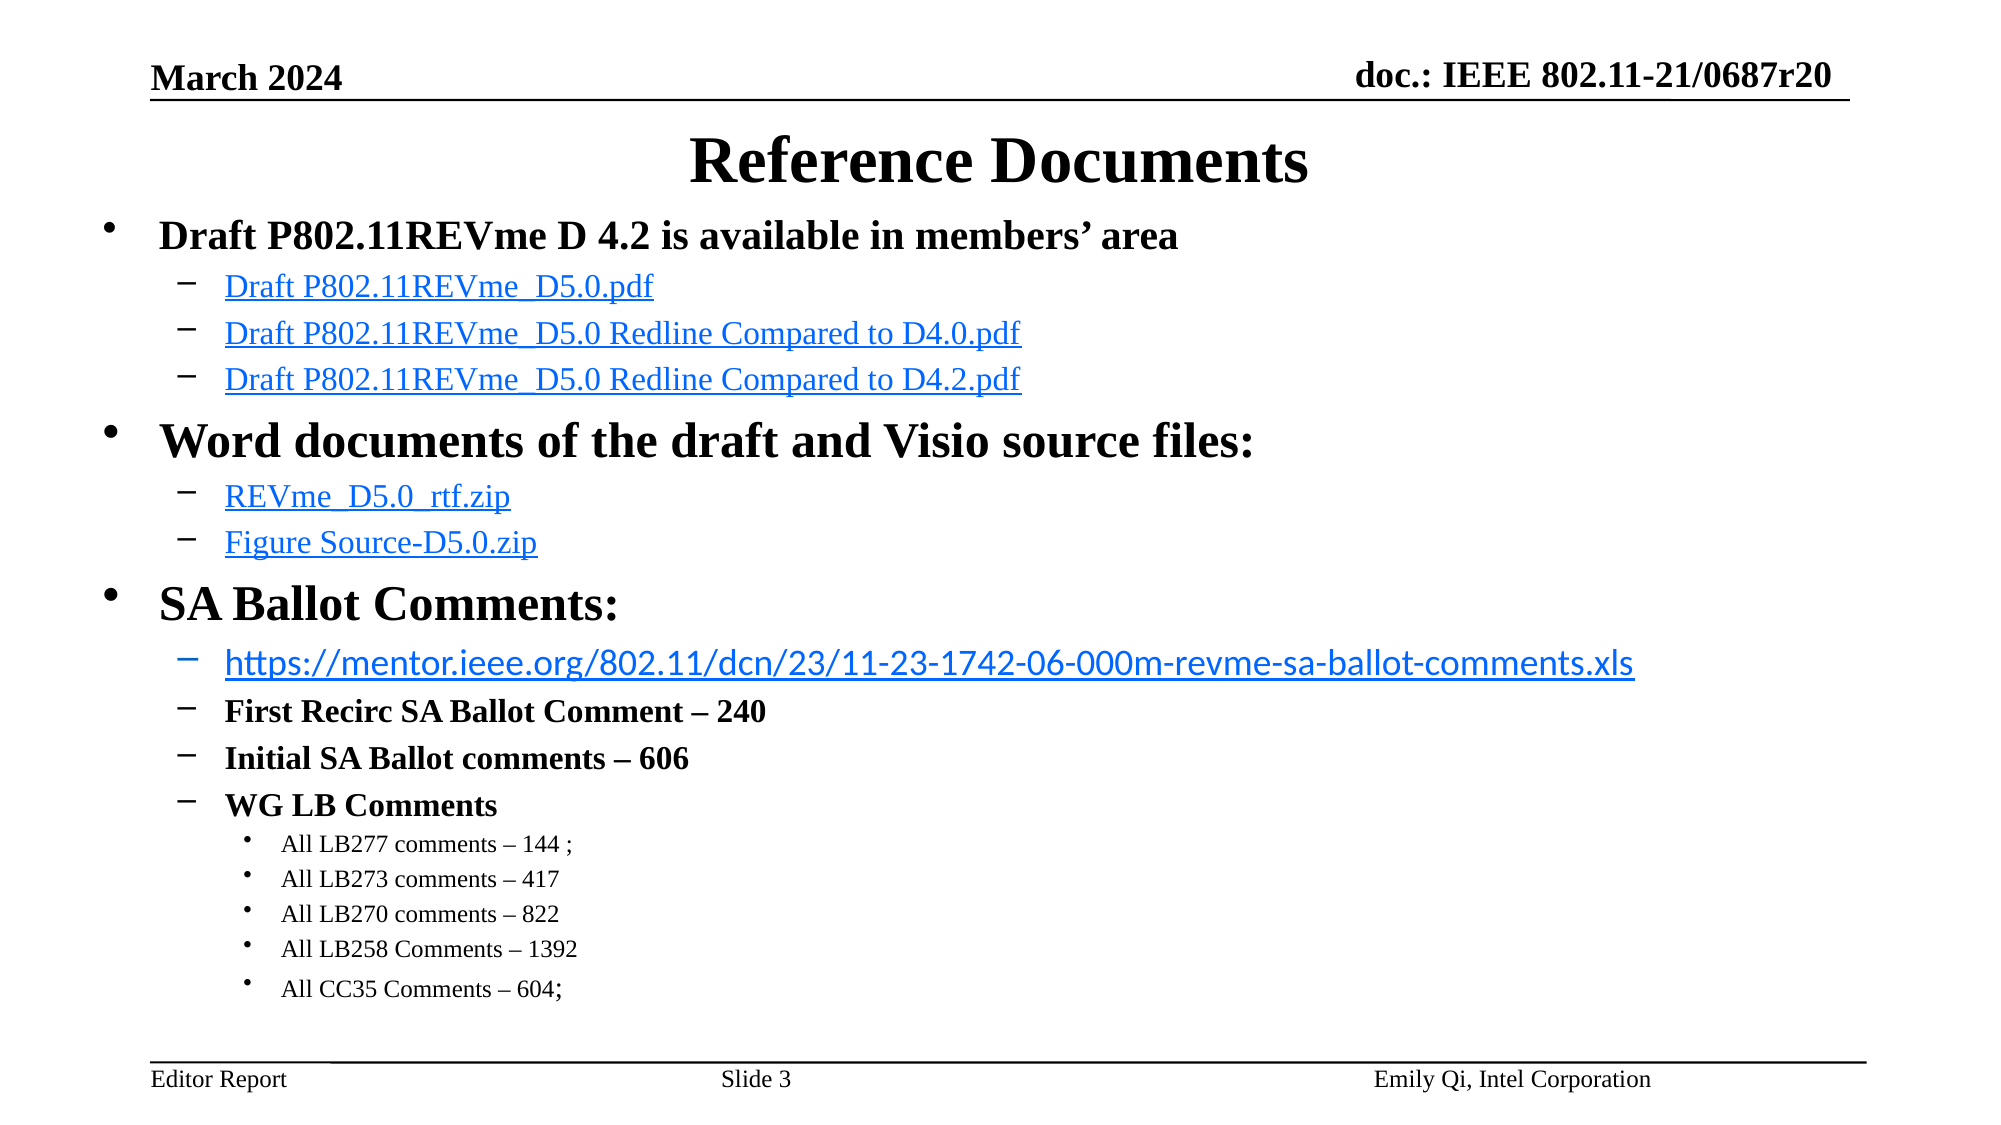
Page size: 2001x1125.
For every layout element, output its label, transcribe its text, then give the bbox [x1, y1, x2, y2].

slide_number Slide 3 [712, 1061, 800, 1125]
list Draft P802.11REVme D 4.2 is available in members’ area Draft P802.11REVme_D5.0.pdf Draft P802.11REVme_D5.0 Redline Compared to D4.0.pdf Draft P802.11REVme_D5.0 Redline Compared to D4.2.pdf Word documents of the draft and Visio source files: REVme_D5.0_rtf.zip Figure Source-D5.0.zip SA Ballot Comments: https://mentor.ieee.org/802.11/dcn/23/11-23-1742-06-000m-revme-sa-ballot-comments.xls First Recirc SA Ballot Comment – 240 Initial SA Ballot comments – 606 WG LB Comments All LB277 comments – 144 ; All LB273 comments – 417 All LB270 comments – 822 All LB258 Comments – 1392 All CC35 Comments – 604; [87, 200, 1813, 1038]
title Reference Documents [362, 112, 1638, 200]
footer Emily Qi, Intel Corporation [1370, 1061, 1652, 1093]
